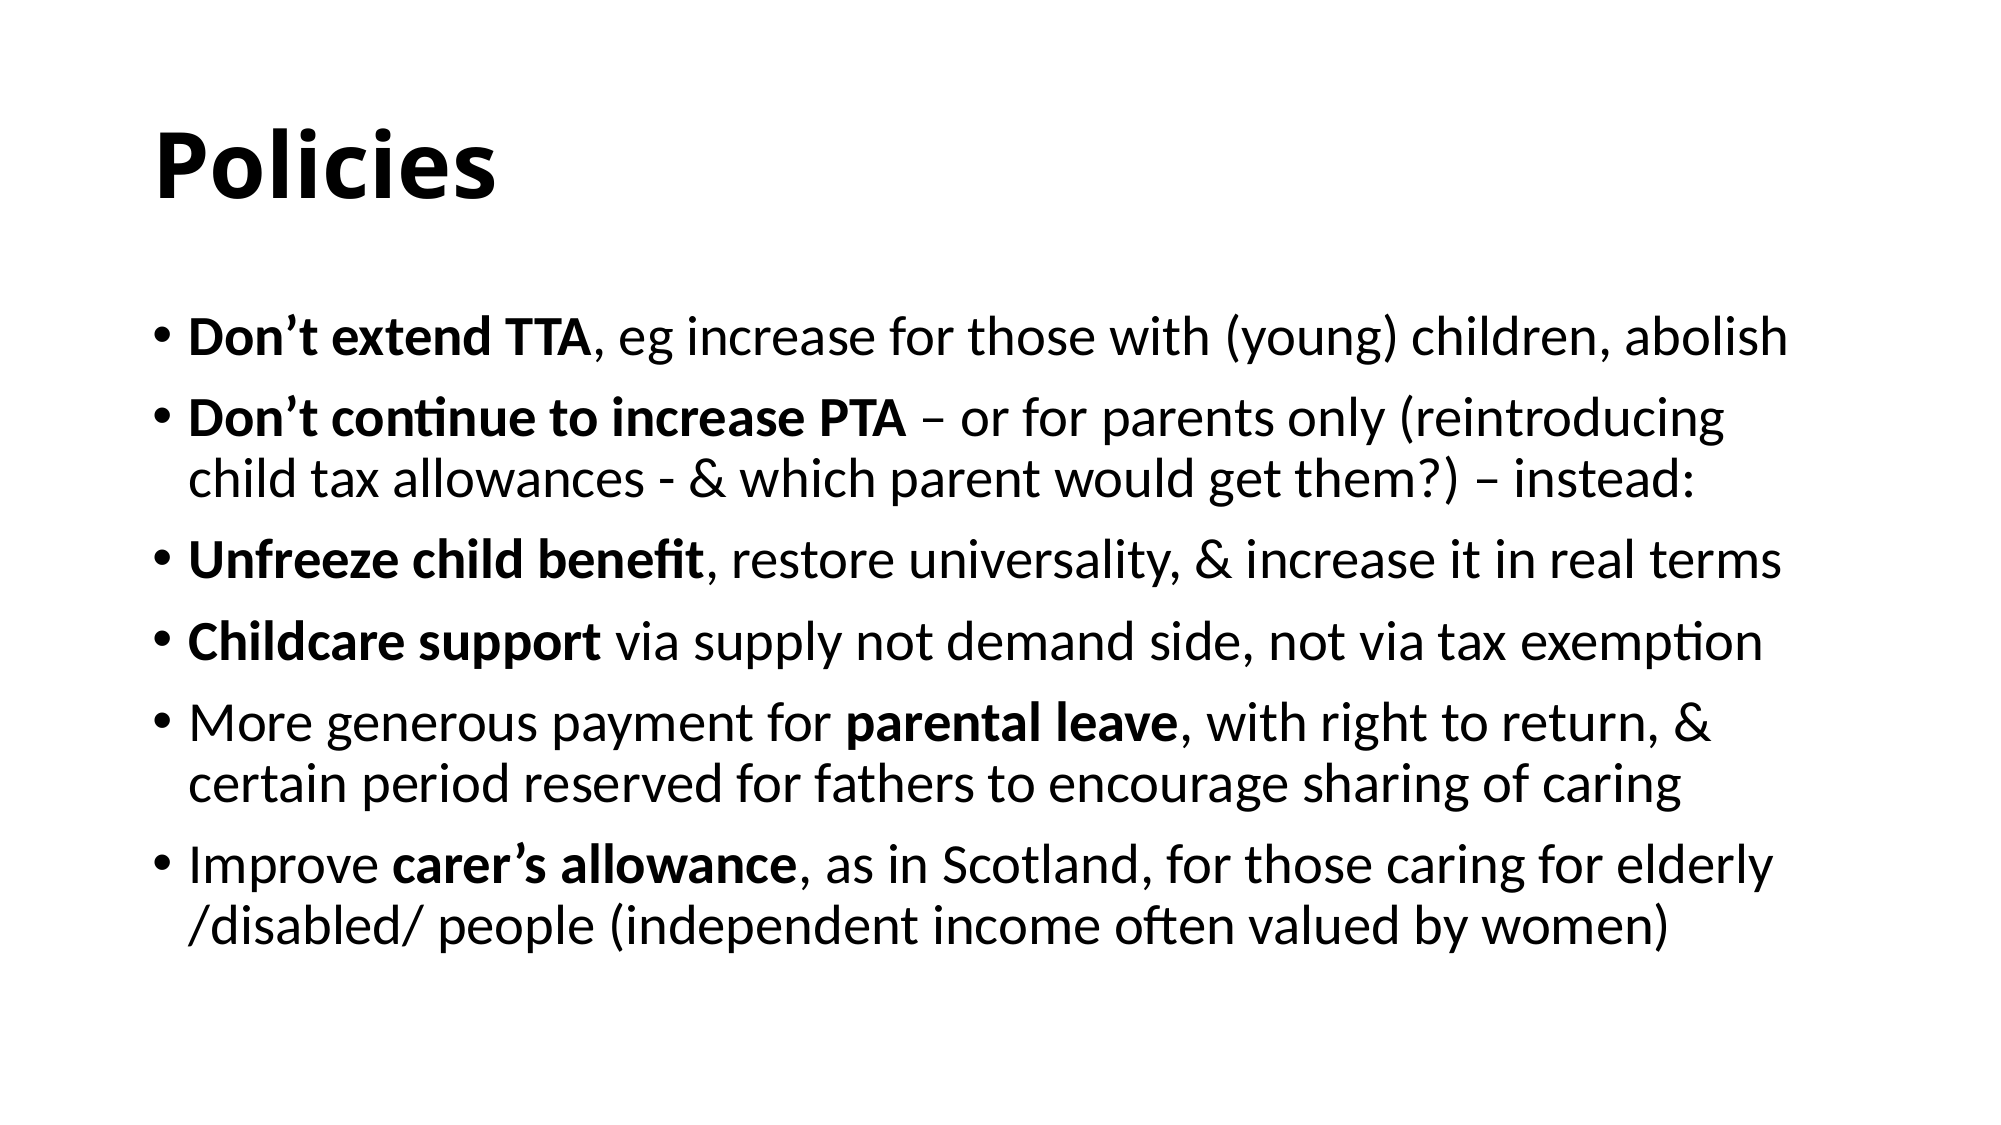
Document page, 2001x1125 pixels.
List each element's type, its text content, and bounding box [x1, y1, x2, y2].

title Policies [137, 59, 1863, 278]
list Don’t extend TTA, eg increase for those with (young) children, abolish Don’t continue to increase PTA – or for parents only (reintroducing child tax allowances - & which parent would get them?) – instead: Unfreeze child benefit, restore universality, & increase it in real terms Childcare support via supply not demand side, not via tax exemption More generous payment for parental leave, with right to return, & certain period reserved for fathers to encourage sharing of caring Improve carer’s allowance, as in Scotland, for those caring for elderly /disabled/ people (independent income often valued by women) [137, 299, 1863, 1014]
